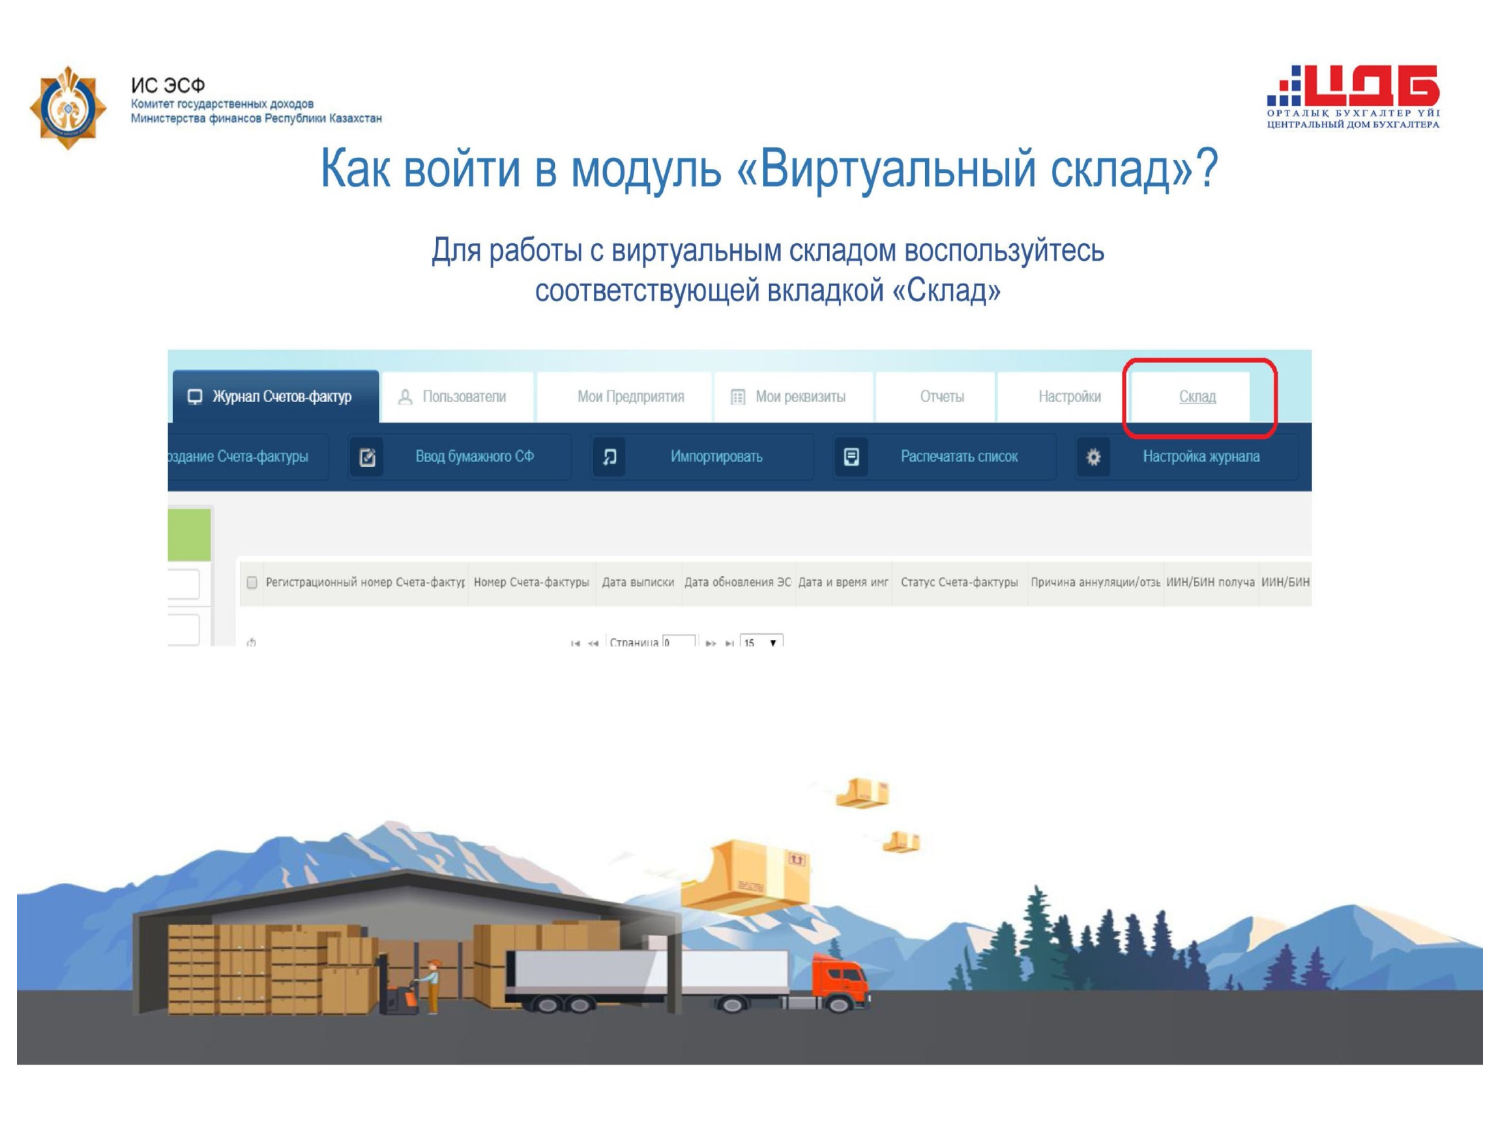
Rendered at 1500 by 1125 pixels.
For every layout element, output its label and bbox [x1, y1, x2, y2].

list [17, 0, 1483, 1125]
